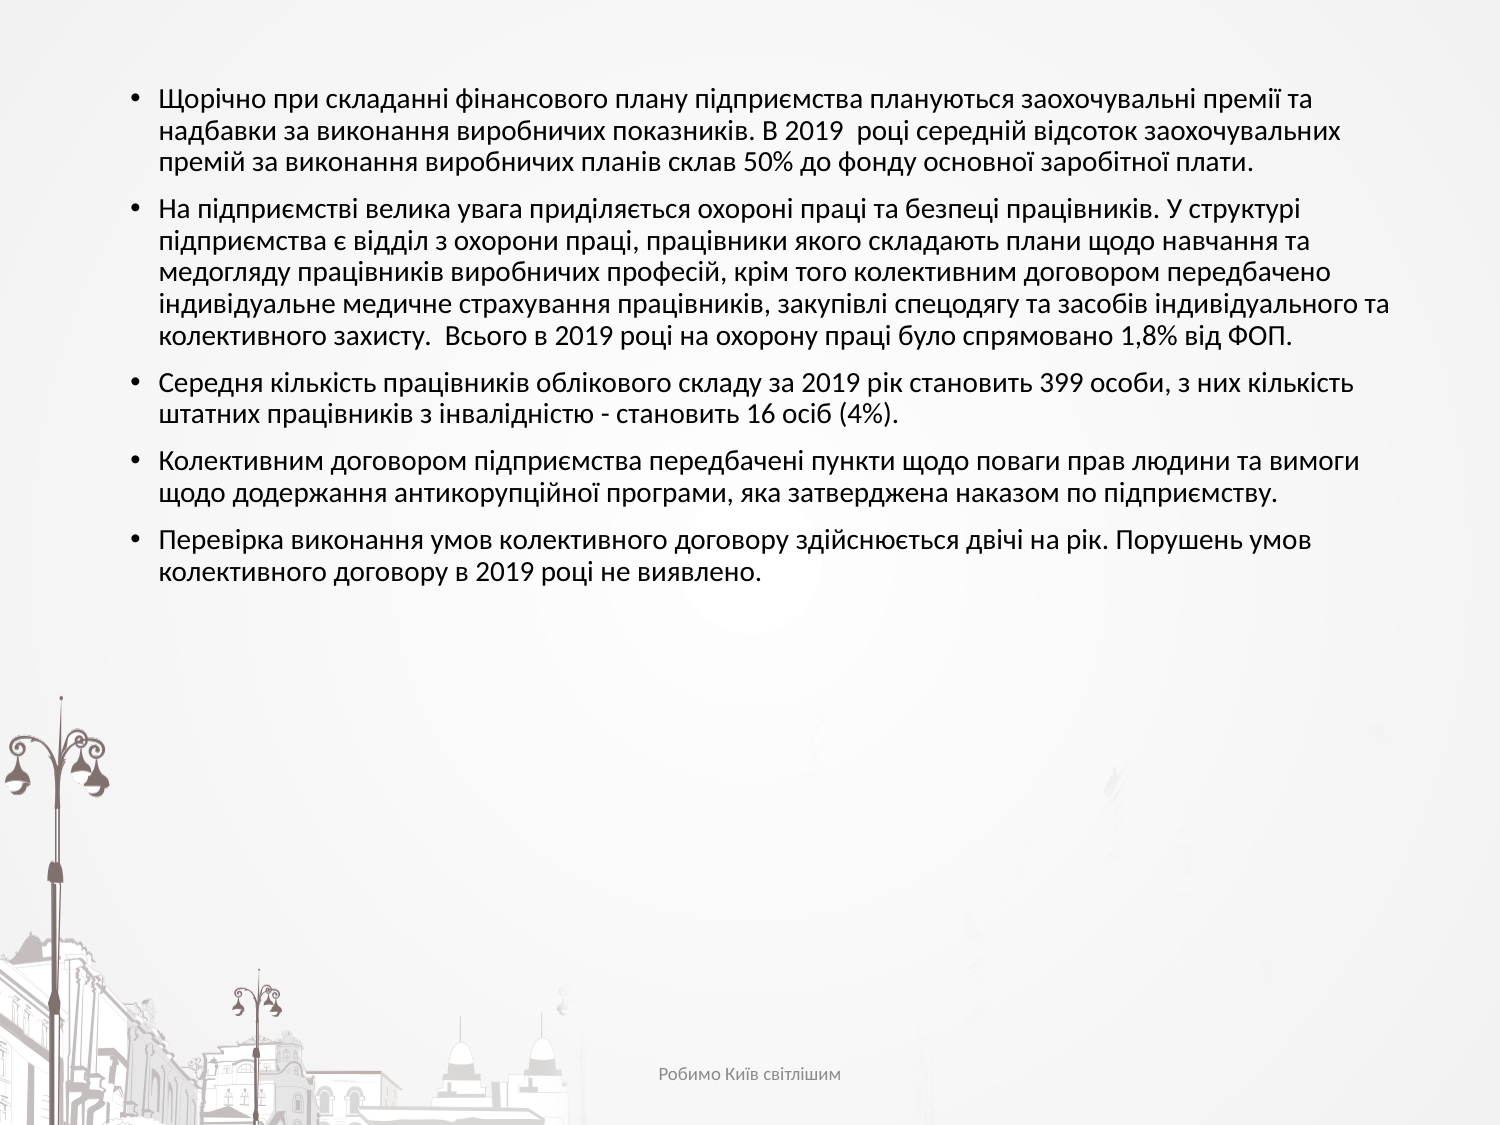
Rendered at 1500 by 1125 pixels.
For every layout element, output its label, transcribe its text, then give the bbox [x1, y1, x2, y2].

picture [0, 0, 1500, 1125]
list Щорічно при складанні фінансового плану підприємства плануються заохочувальні премії та надбавки за виконання виробничих показників. В 2019 році середній відсоток заохочувальних премій за виконання виробничих планів склав 50% до фонду основної заробітної плати. На підприємстві велика увага приділяється охороні праці та безпеці працівників. У структурі підприємства є відділ з охорони праці, працівники якого складають плани щодо навчання та медогляду працівників виробничих професій, крім того колективним договором передбачено індивідуальне медичне страхування працівників, закупівлі спецодягу та засобів індивідуального та колективного захисту. Всього в 2019 році на охорону праці було спрямовано 1,8% від ФОП. Середня кількість працівників облікового складу за 2019 рік становить 399 особи, з них кількість штатних працівників з інвалідністю - становить 16 осіб (4%). Колективним договором підприємства передбачені пункти щодо поваги прав людини та вимоги щодо додержання антикорупційної програми, яка затверджена наказом по підприємству. Перевірка виконання умов колективного договору здійснюється двічі на рік. Порушень умов колективного договору в 2019 році не виявлено. [115, 75, 1410, 790]
footer Робимо Київ світлішим [496, 1042, 1004, 1103]
